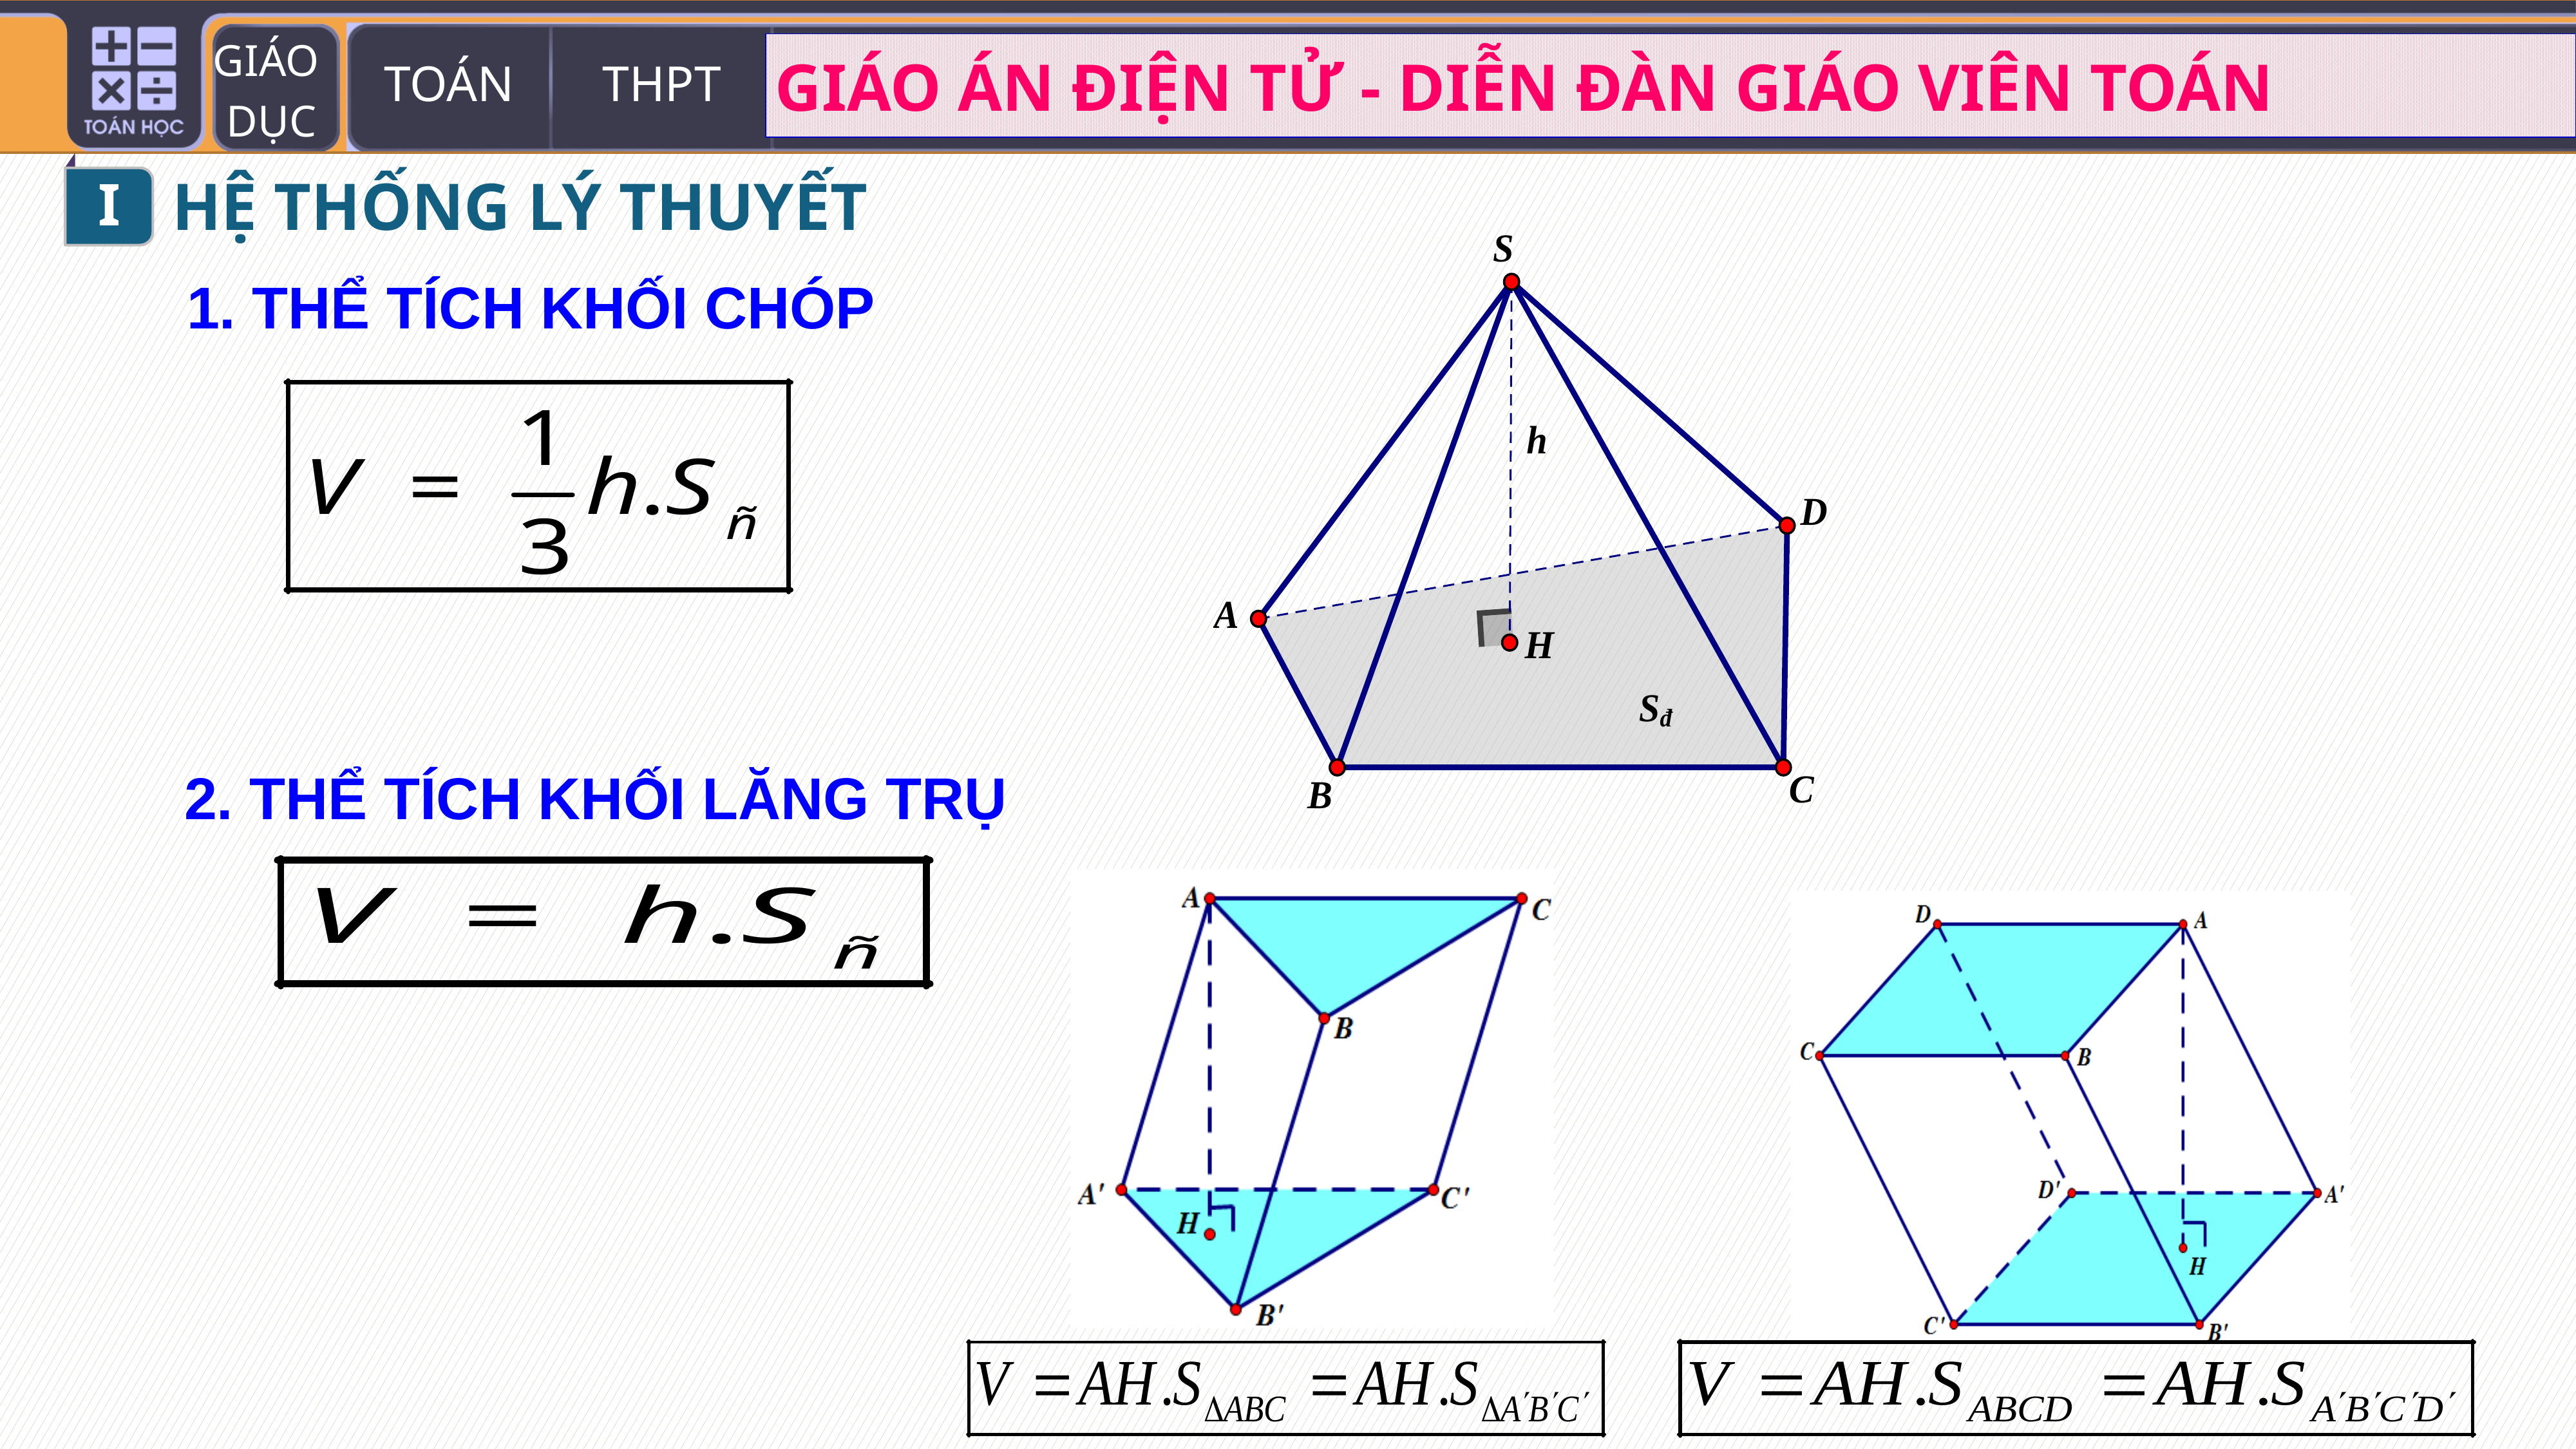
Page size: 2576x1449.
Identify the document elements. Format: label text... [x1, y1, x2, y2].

picture [1790, 891, 2351, 1328]
picture [1070, 869, 1554, 1328]
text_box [64, 153, 1788, 249]
text_box 2. THỂ TÍCH KHỐI LĂNG TRỤ [109, 755, 1191, 837]
text_box 2. THỂ TÍCH KHỐI LĂNG TRỤ [1855, 755, 2488, 837]
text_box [958, 1328, 1615, 1449]
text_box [1666, 1328, 2488, 1449]
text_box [268, 360, 813, 612]
picture [1195, 206, 1852, 839]
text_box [251, 838, 967, 1007]
text_box 1. THỂ TÍCH KHỐI CHÓP [95, 265, 1191, 346]
